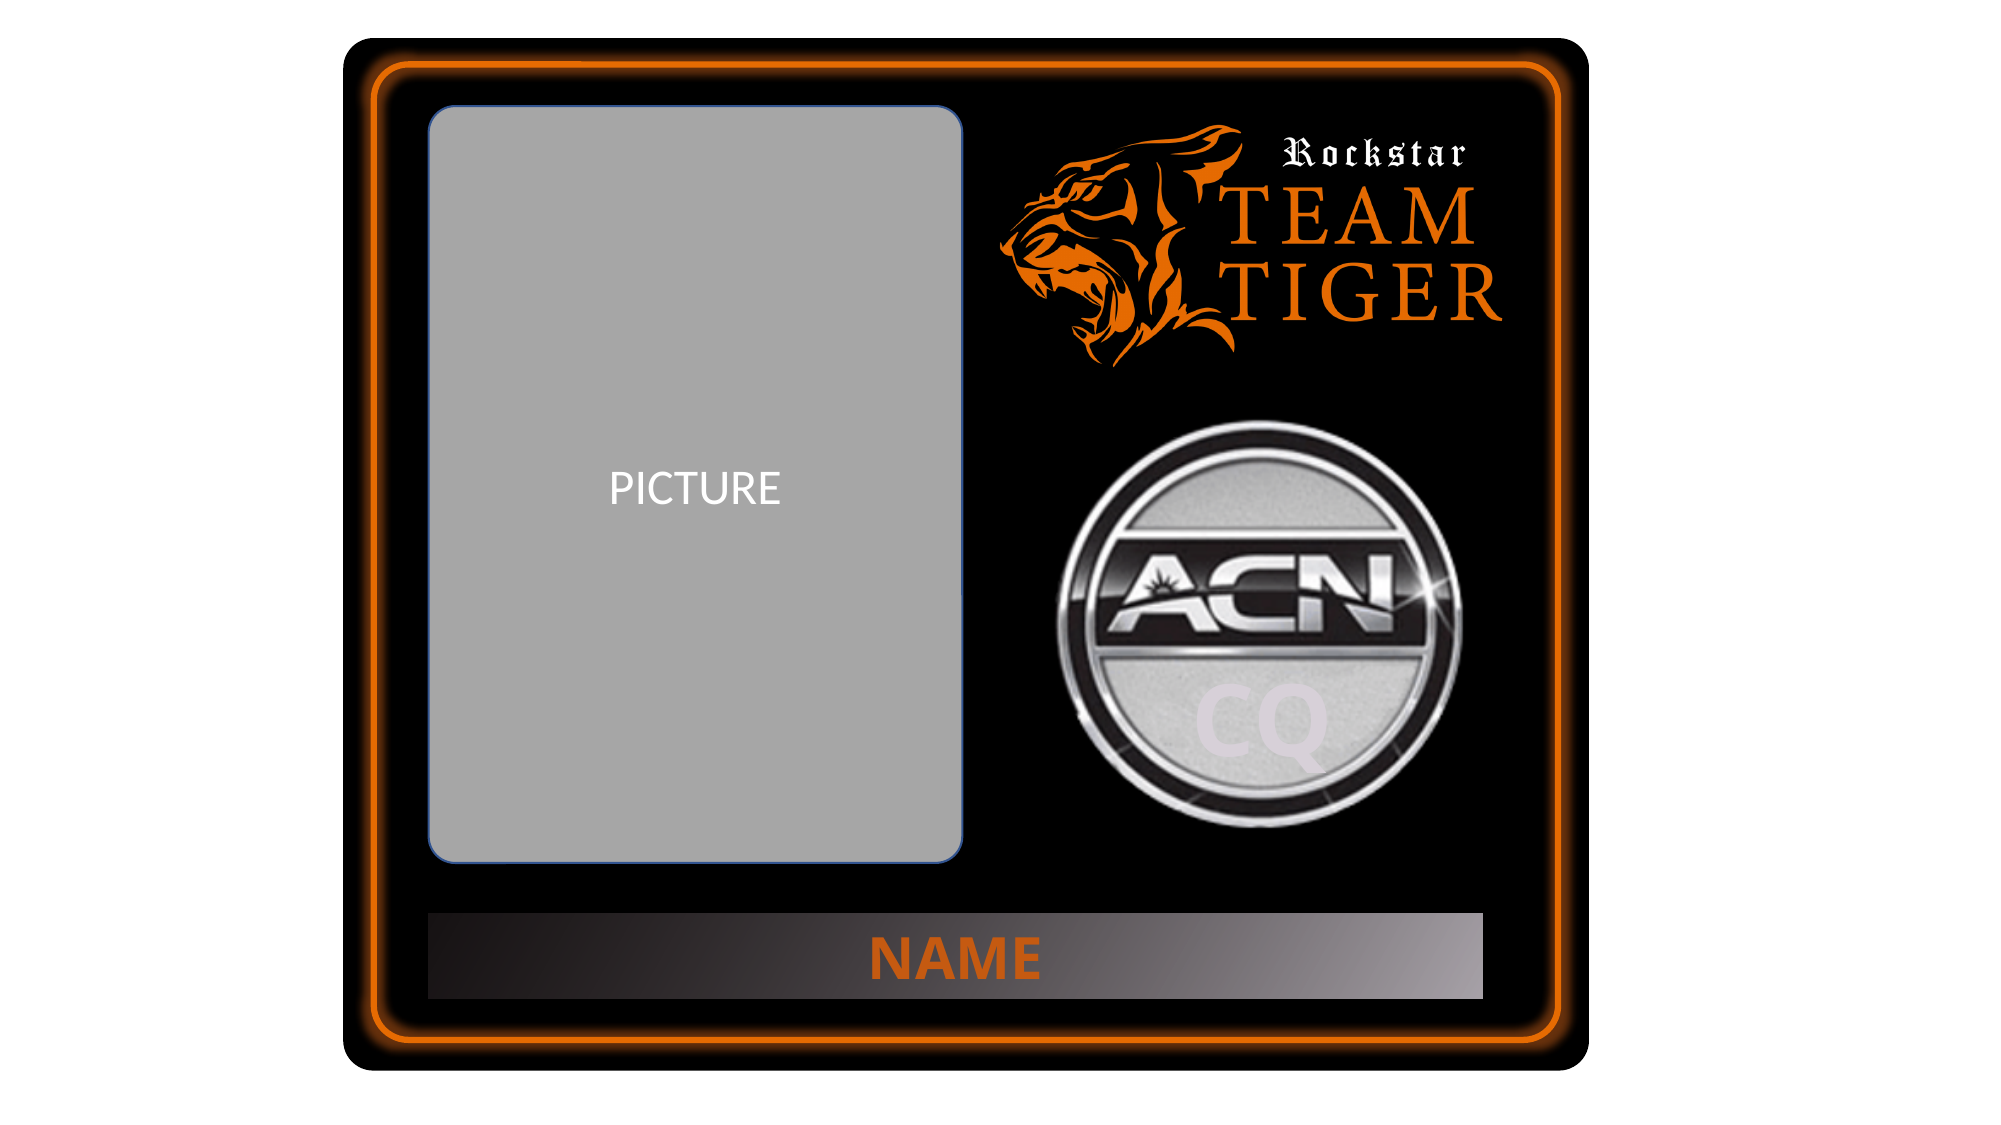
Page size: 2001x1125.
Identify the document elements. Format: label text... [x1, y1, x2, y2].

text_box [342, 36, 1591, 1072]
text_box [372, 63, 1560, 1041]
picture [1041, 402, 1483, 848]
text_box PICTURE [427, 105, 964, 865]
text_box NAME [428, 913, 1483, 999]
picture [986, 112, 1521, 380]
